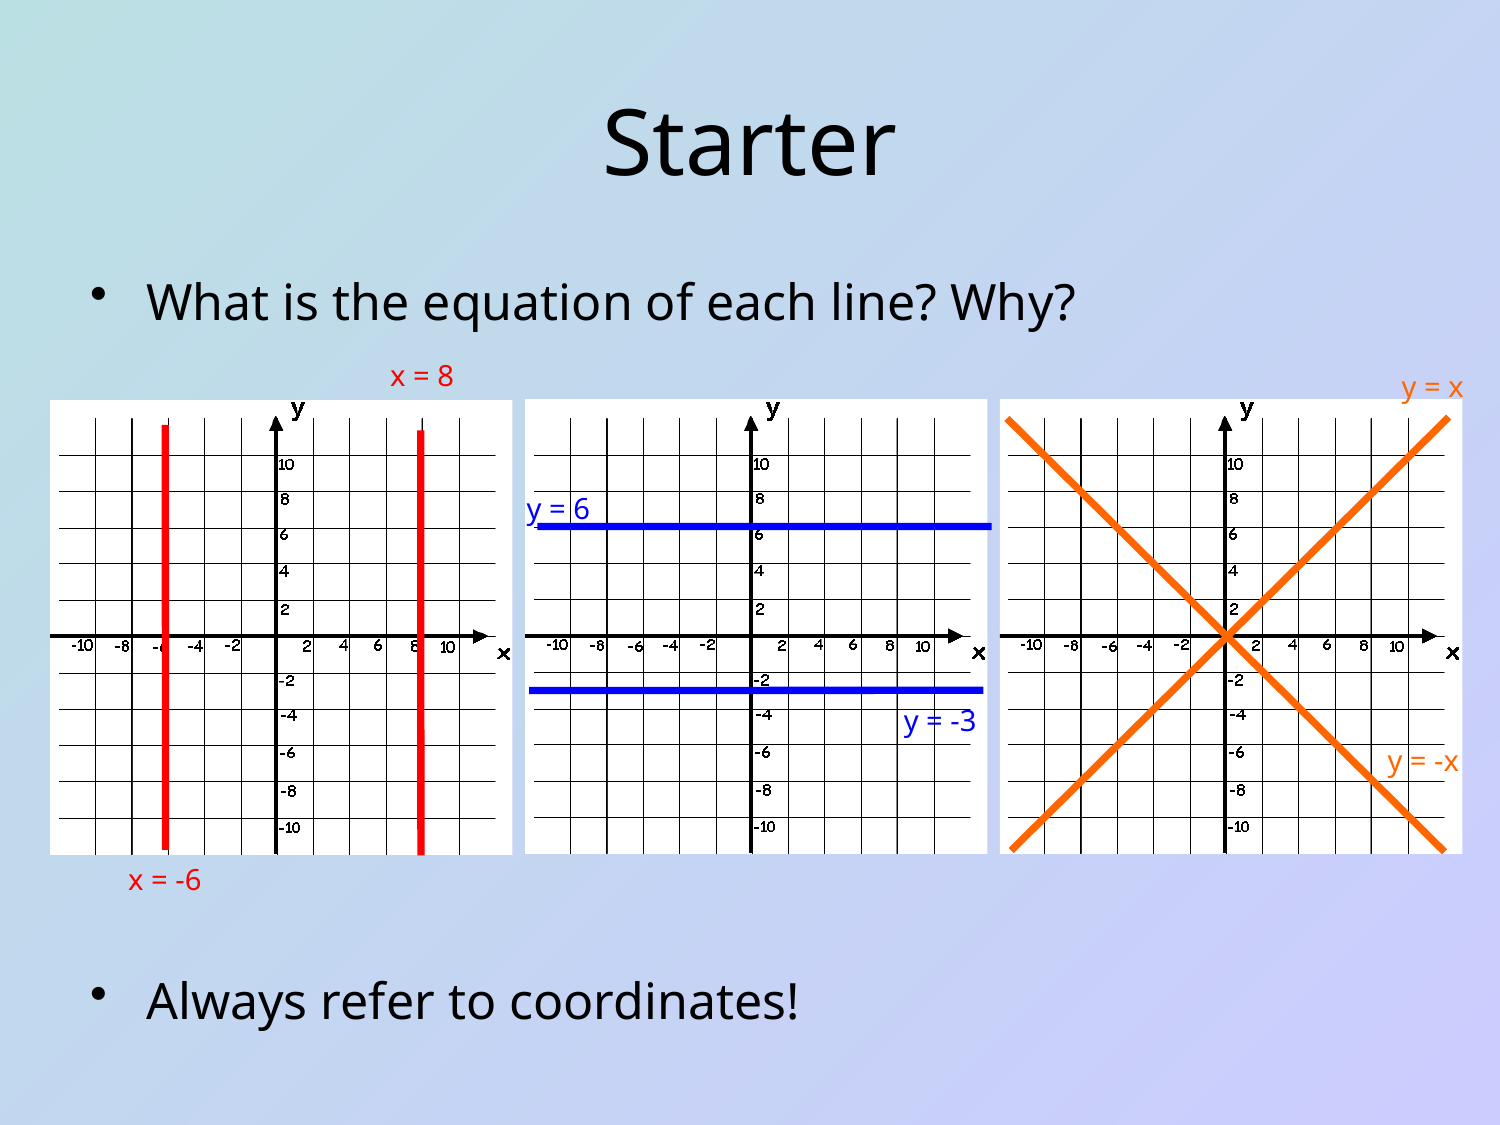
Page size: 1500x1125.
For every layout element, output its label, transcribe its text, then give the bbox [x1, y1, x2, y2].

picture [49, 400, 513, 855]
picture [524, 399, 988, 854]
text_box x = -6 [113, 863, 217, 904]
list What is the equation of each line? Why? Always refer to coordinates! [75, 262, 1425, 1005]
picture [999, 399, 1463, 854]
text_box x = 8 [375, 349, 470, 398]
text_box y = x [1386, 360, 1479, 411]
title Starter [75, 45, 1425, 233]
text_box y = -x [1466, 734, 1475, 785]
